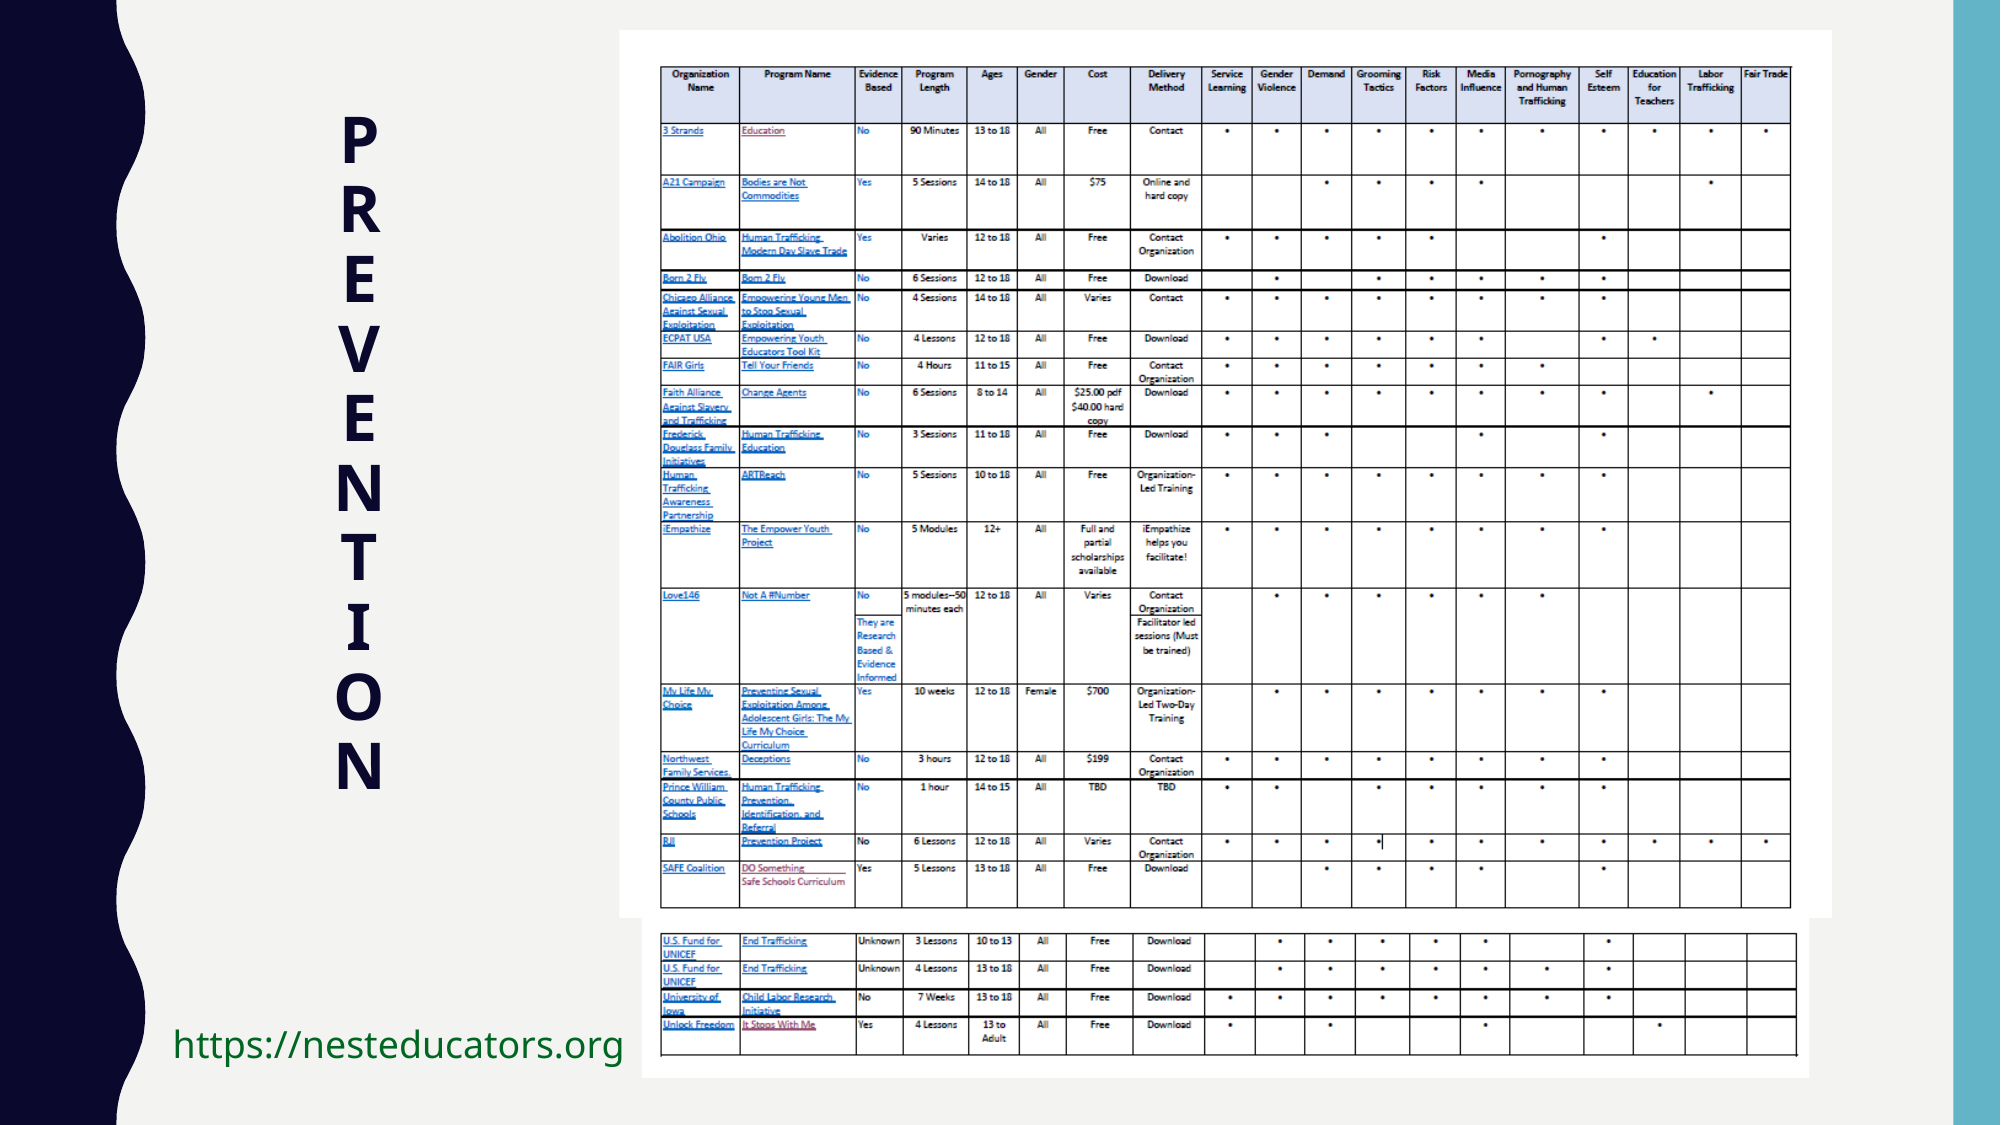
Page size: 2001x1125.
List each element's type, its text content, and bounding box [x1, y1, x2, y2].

picture [641, 917, 1810, 1078]
title P r e v e n t I o n [318, 99, 405, 913]
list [619, 30, 1832, 918]
text_box https://nesteducators.org [157, 1013, 641, 1074]
